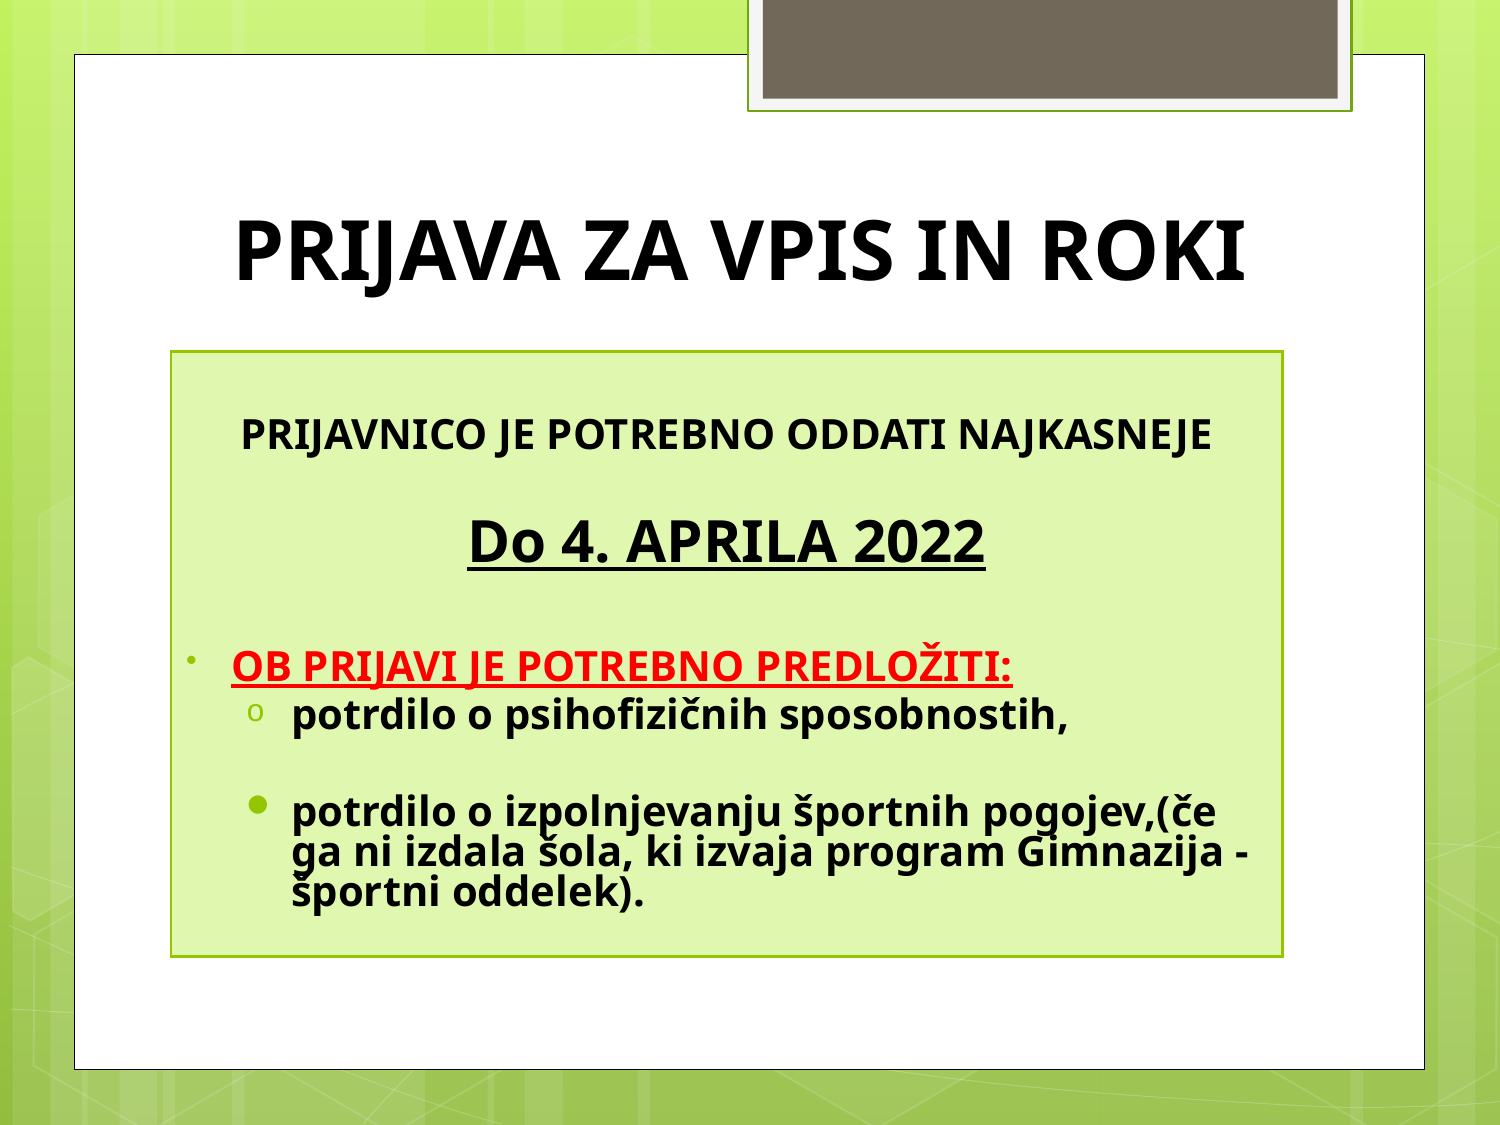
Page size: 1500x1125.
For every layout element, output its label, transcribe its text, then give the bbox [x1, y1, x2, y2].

list PRIJAVNICO JE POTREBNO ODDATI NAJKASNEJE Do 4. APRILA 2022 OB PRIJAVI JE POTREBNO PREDLOŽITI: potrdilo o psihofizičnih sposobnostih, potrdilo o izpolnjevanju športnih pogojev,(če ga ni izdala šola, ki izvaja program Gimnazija - športni oddelek). [170, 350, 1284, 958]
title PRIJAVA ZA VPIS IN ROKI [163, 116, 1317, 305]
